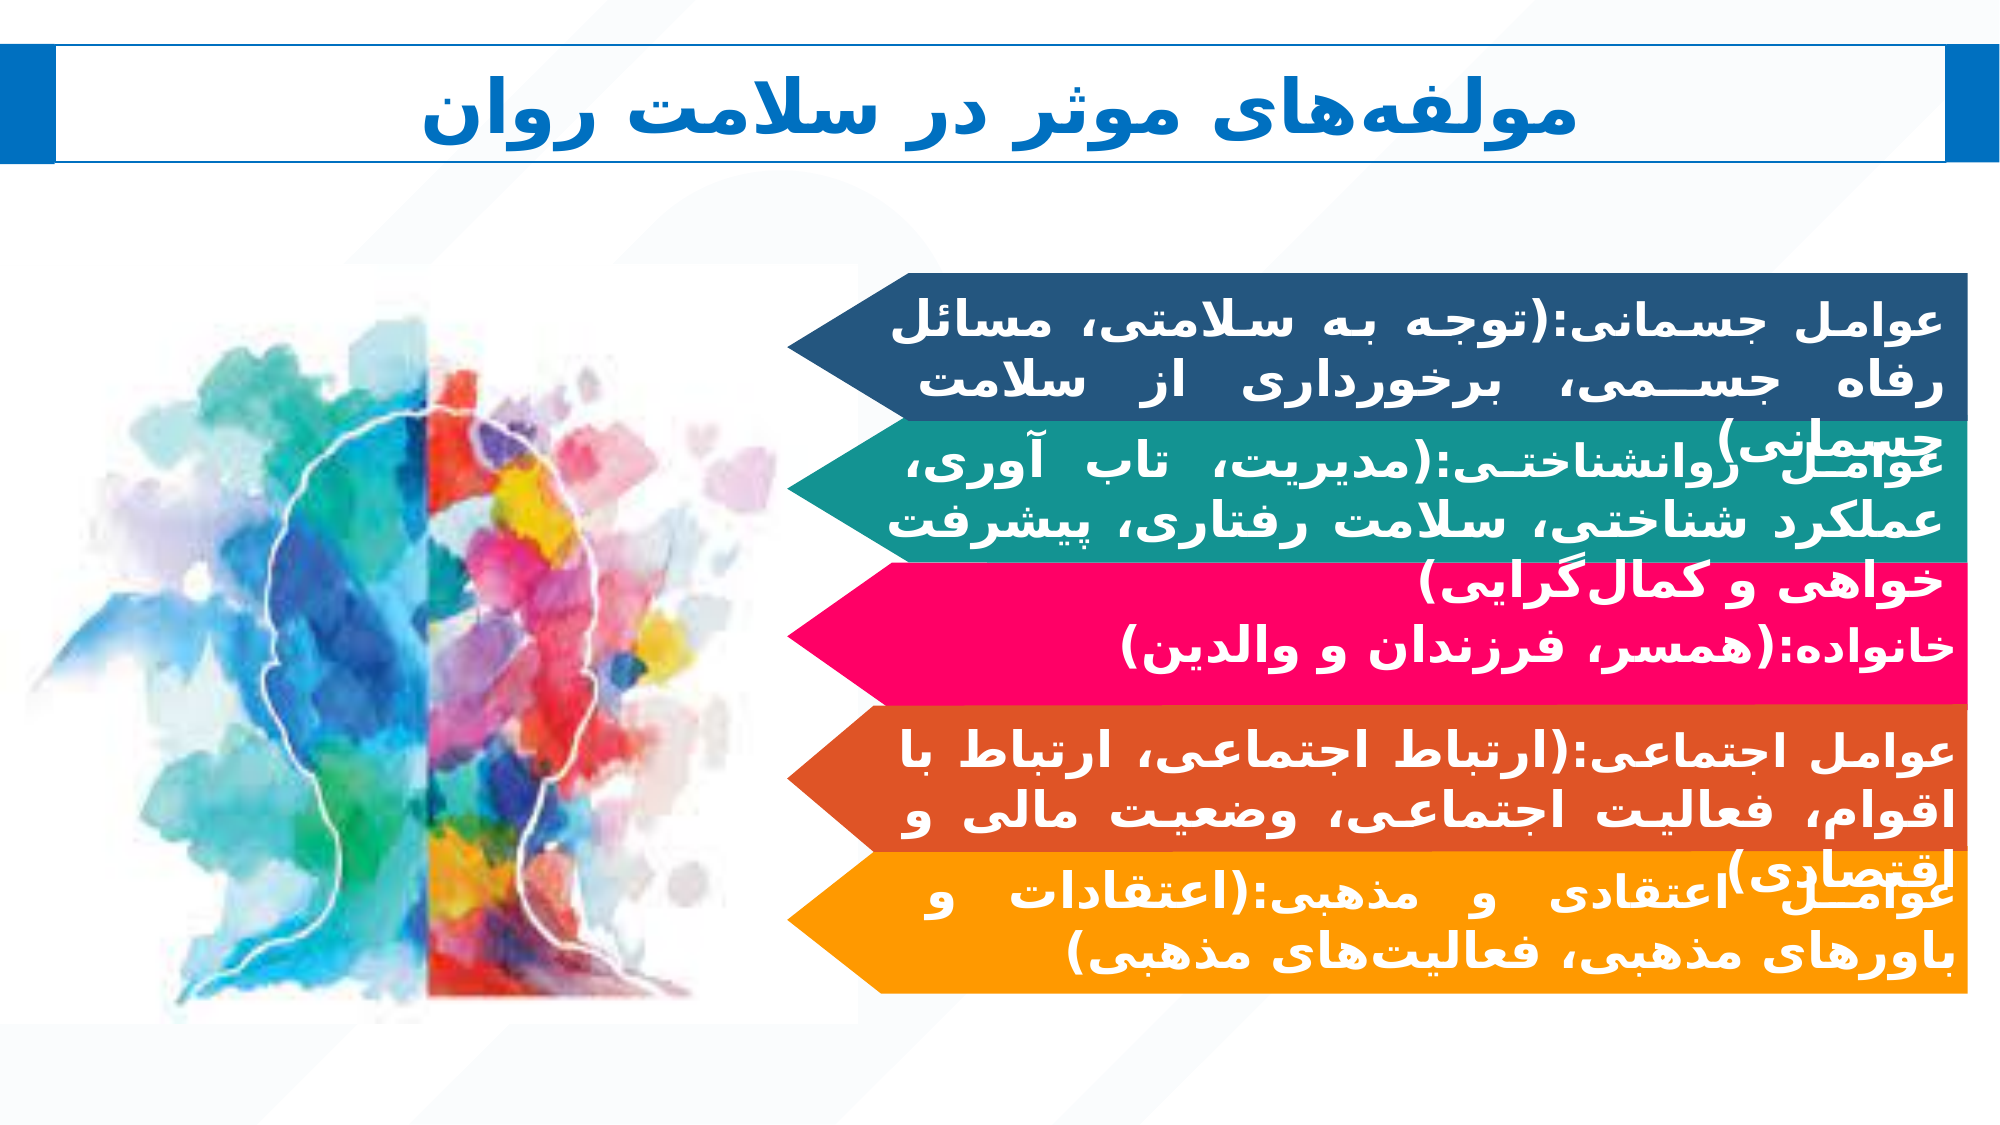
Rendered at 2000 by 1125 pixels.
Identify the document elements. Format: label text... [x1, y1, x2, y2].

text_box [1944, 42, 2000, 164]
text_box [786, 272, 1968, 994]
title مولفه‌های موثر در سلامت روان [54, 45, 1944, 162]
picture [0, 264, 859, 1024]
